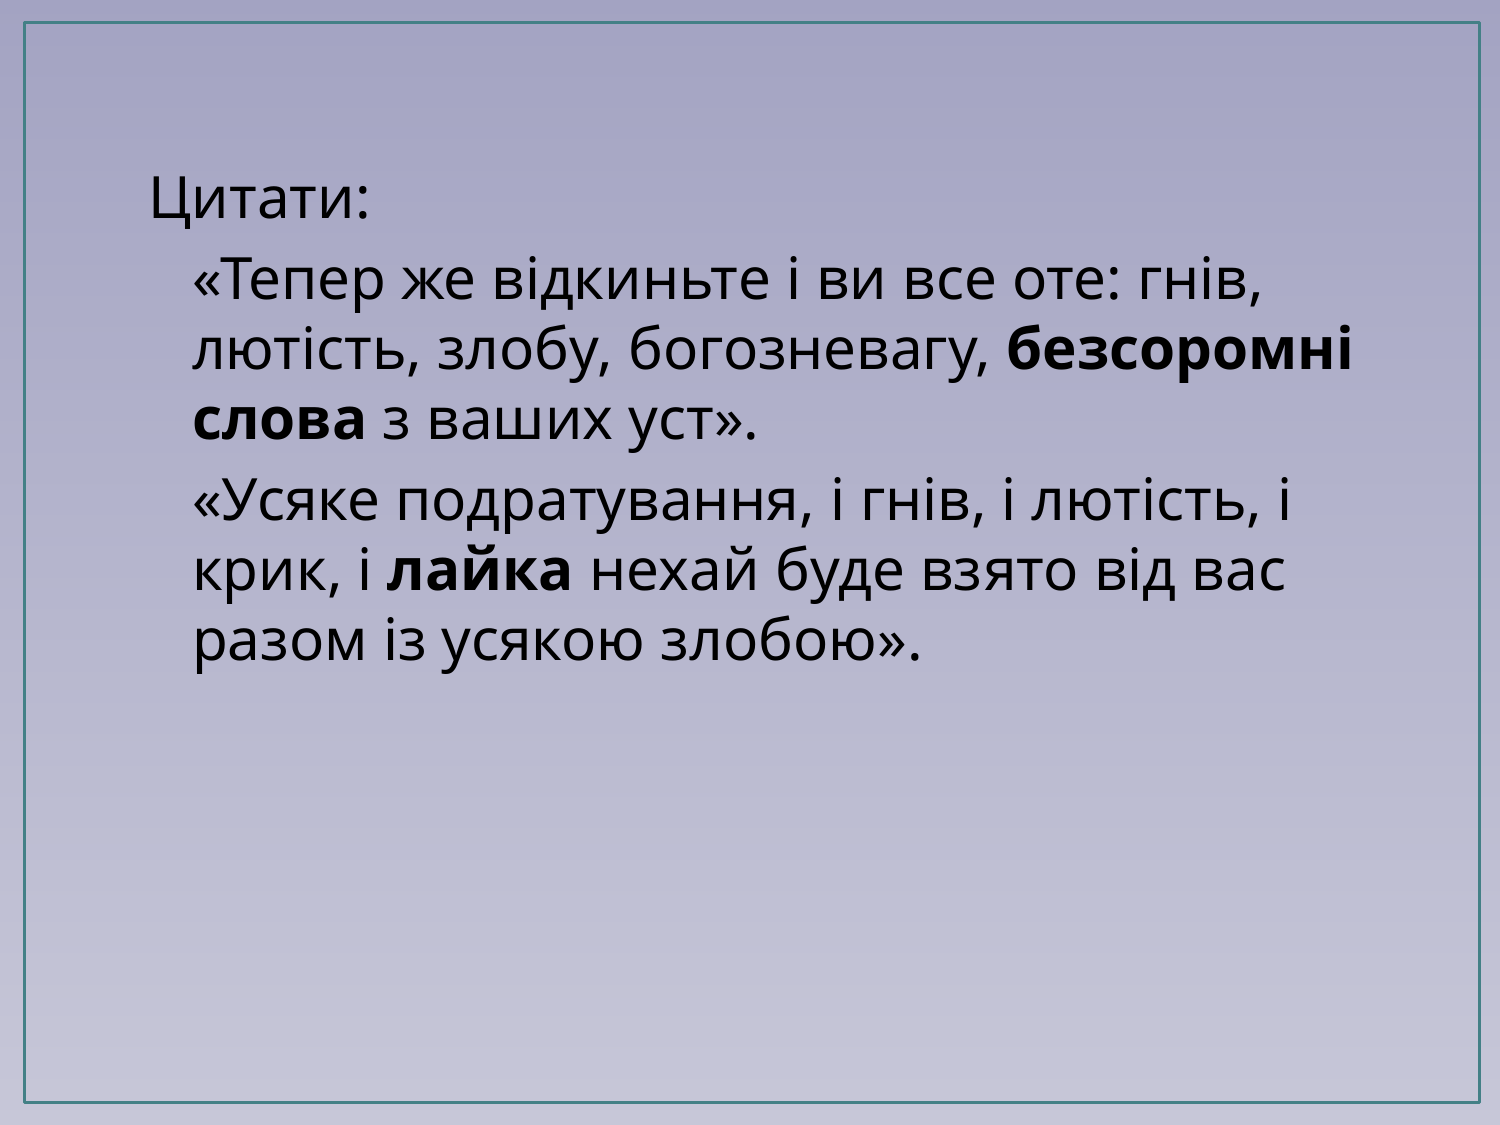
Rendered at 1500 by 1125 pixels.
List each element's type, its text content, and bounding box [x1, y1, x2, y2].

list Цитати: «Тепер же відкиньте і ви все оте: гнів, лютість, злобу, богозневагу, безсоромні слова з ваших уст». «Усяке подратування, і гнів, і лютість, і крик, і лайка нехай буде взято від вас разом із усякою злобою». [58, 152, 1409, 1102]
